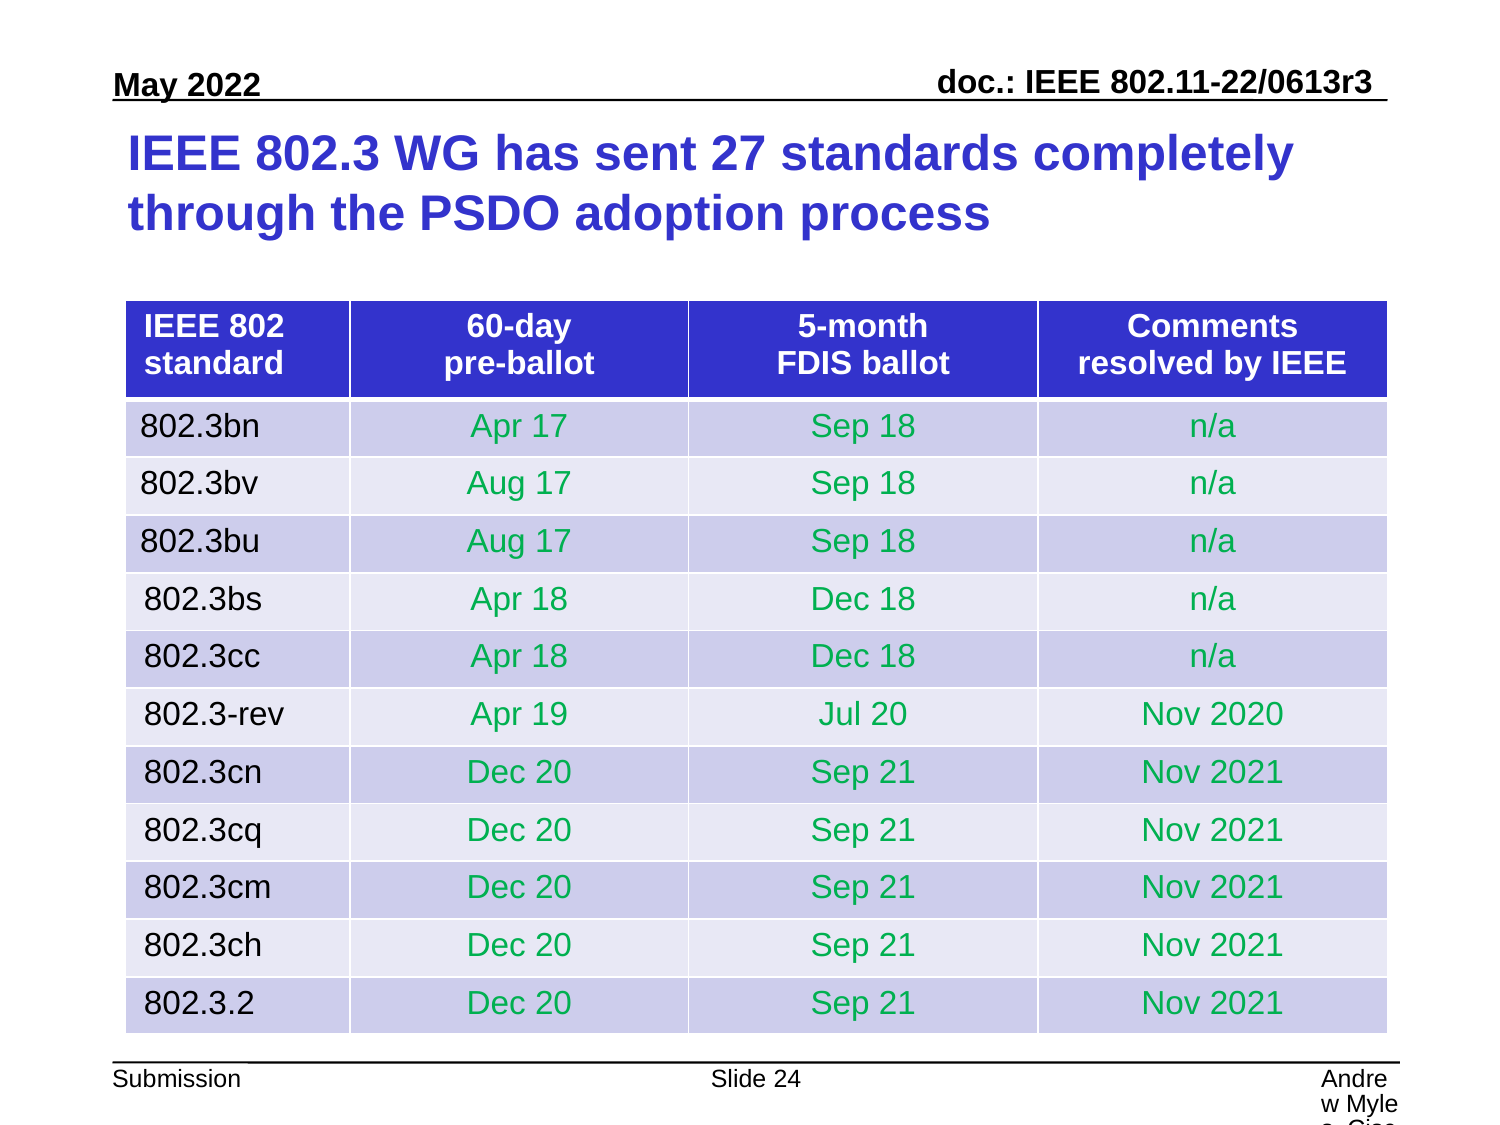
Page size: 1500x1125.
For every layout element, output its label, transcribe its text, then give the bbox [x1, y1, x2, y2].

table_cell Apr 18 [351, 574, 688, 630]
table_cell Nov 2021 [1039, 978, 1387, 1033]
table_cell n/a [1039, 458, 1387, 514]
table_cell n/a [1039, 631, 1387, 687]
slide_number Slide 24 [709, 1061, 803, 1093]
table_cell Nov 2020 [1039, 689, 1387, 745]
title IEEE 802.3 WG has sent 27 standards completely through the PSDO adoption process [112, 112, 1388, 288]
table_cell 802.3ch [126, 920, 349, 976]
table_cell n/a [1039, 516, 1387, 572]
table_cell Sep 21 [689, 862, 1037, 918]
table_cell 802.3-rev [126, 689, 349, 745]
table_cell n/a [1039, 402, 1387, 456]
table_cell Dec 20 [351, 747, 688, 803]
table_cell Sep 21 [689, 747, 1037, 803]
table_cell 802.3bv [126, 458, 349, 514]
table_cell n/a [1039, 574, 1387, 630]
table_cell Nov 2021 [1039, 747, 1387, 803]
table_cell Nov 2021 [1039, 804, 1387, 860]
table_header 60-day pre-ballot [351, 301, 688, 397]
table_cell Apr 17 [351, 402, 688, 456]
table_header Comments resolved by IEEE [1039, 301, 1387, 397]
table_cell Jul 20 [689, 689, 1037, 745]
table_cell Aug 17 [351, 458, 688, 514]
table_cell Sep 18 [689, 402, 1037, 456]
table_cell Sep 21 [689, 804, 1037, 860]
table_header 5-month FDIS ballot [689, 301, 1037, 397]
table_cell 802.3cq [126, 804, 349, 860]
table_cell Sep 18 [689, 458, 1037, 514]
footer Andrew Myles, Cisco [1320, 1061, 1402, 1093]
table_cell Dec 18 [689, 574, 1037, 630]
table_cell Apr 18 [351, 631, 688, 687]
table_cell Dec 20 [351, 978, 688, 1033]
table_cell Apr 19 [351, 689, 688, 745]
table_cell Sep 21 [689, 920, 1037, 976]
table_cell 802.3bs [126, 574, 349, 630]
table_cell Dec 18 [689, 631, 1037, 687]
table_cell Aug 17 [351, 516, 688, 572]
table_cell Dec 20 [351, 862, 688, 918]
table_cell 802.3.2 [126, 978, 349, 1033]
table_cell 802.3cm [126, 862, 349, 918]
table_cell Nov 2021 [1039, 862, 1387, 918]
table_cell Dec 20 [351, 804, 688, 860]
table_cell Sep 18 [689, 516, 1037, 572]
table_header IEEE 802 standard [126, 301, 349, 397]
table_cell Sep 21 [689, 978, 1037, 1033]
table_cell Nov 2021 [1039, 920, 1387, 976]
table_cell 802.3cc [126, 631, 349, 687]
table_cell Dec 20 [351, 920, 688, 976]
table_cell 802.3cn [126, 747, 349, 803]
table_cell 802.3bu [126, 516, 349, 572]
table_cell 802.3bn [126, 402, 349, 456]
